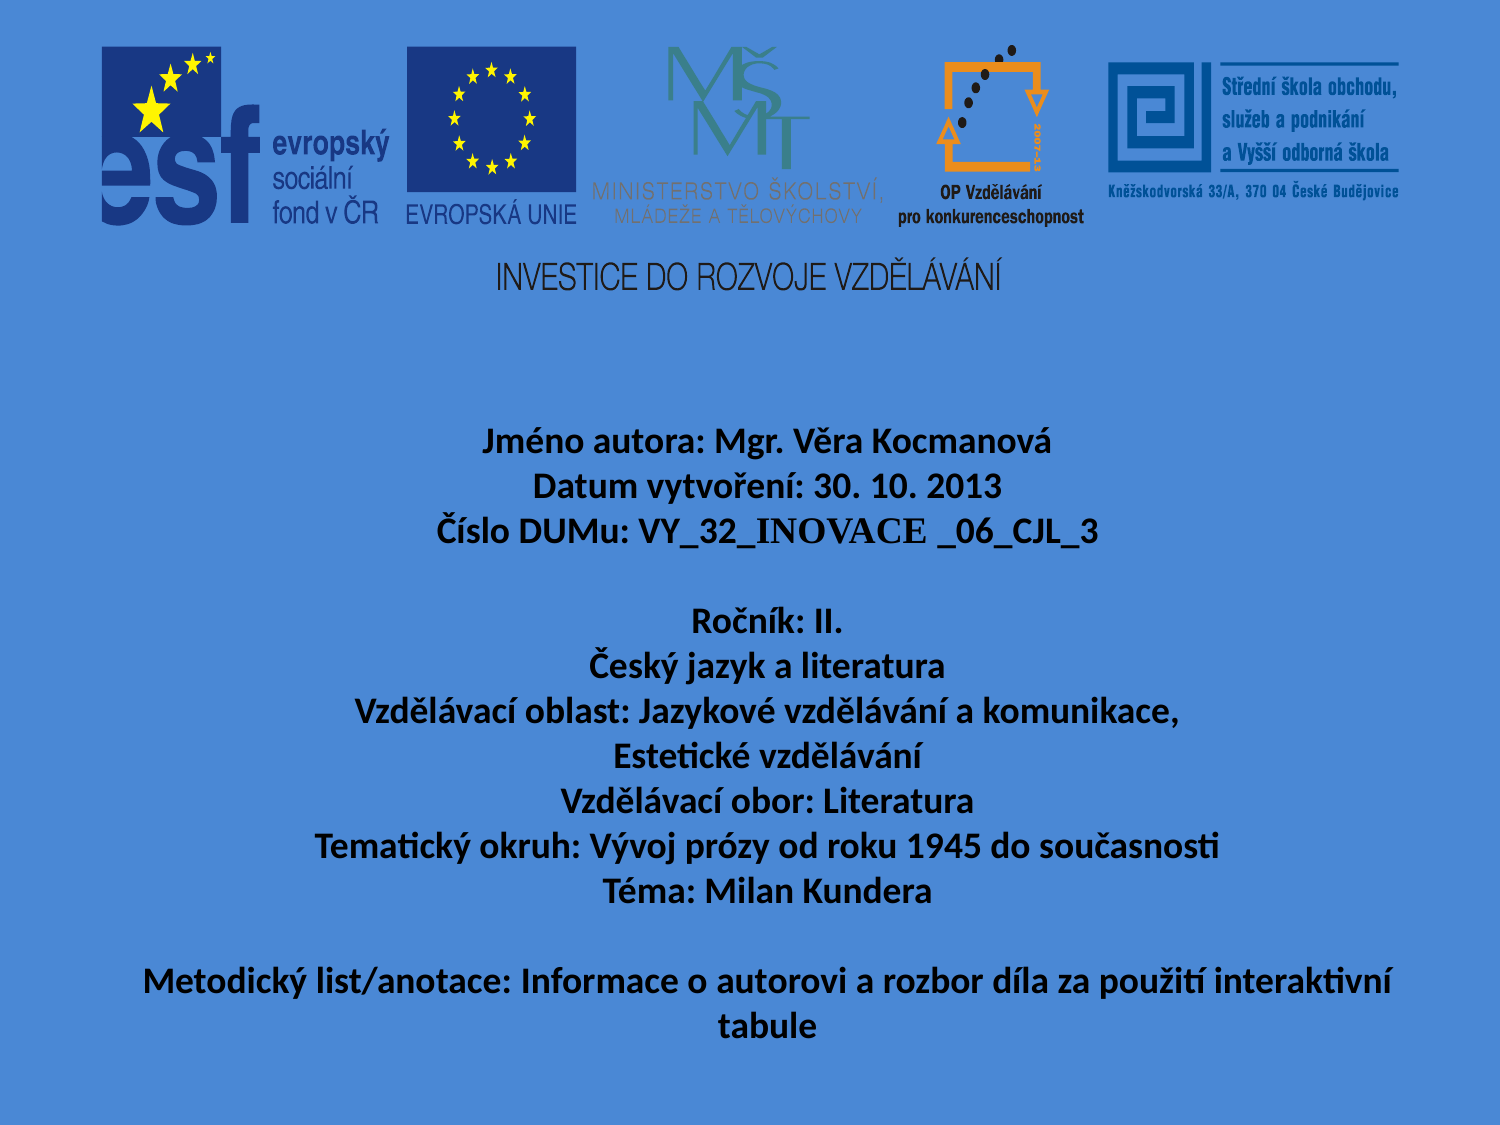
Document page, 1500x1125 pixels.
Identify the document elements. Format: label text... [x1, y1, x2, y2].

text_box Jméno autora: Mgr. Věra Kocmanová Datum vytvoření: 30. 10. 2013 Číslo DUMu: VY_32_INOVACE _06_CJL_3 Ročník: II. Český jazyk a literatura Vzdělávací oblast: Jazykové vzdělávání a komunikace, Estetické vzdělávání Vzdělávací obor: Literatura Tematický okruh: Vývoj prózy od roku 1945 do současnosti Téma: Milan Kundera Metodický list/anotace: Informace o autorovi a rozbor díla za použití interaktivní tabule [88, 408, 1447, 1054]
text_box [94, 33, 1406, 316]
